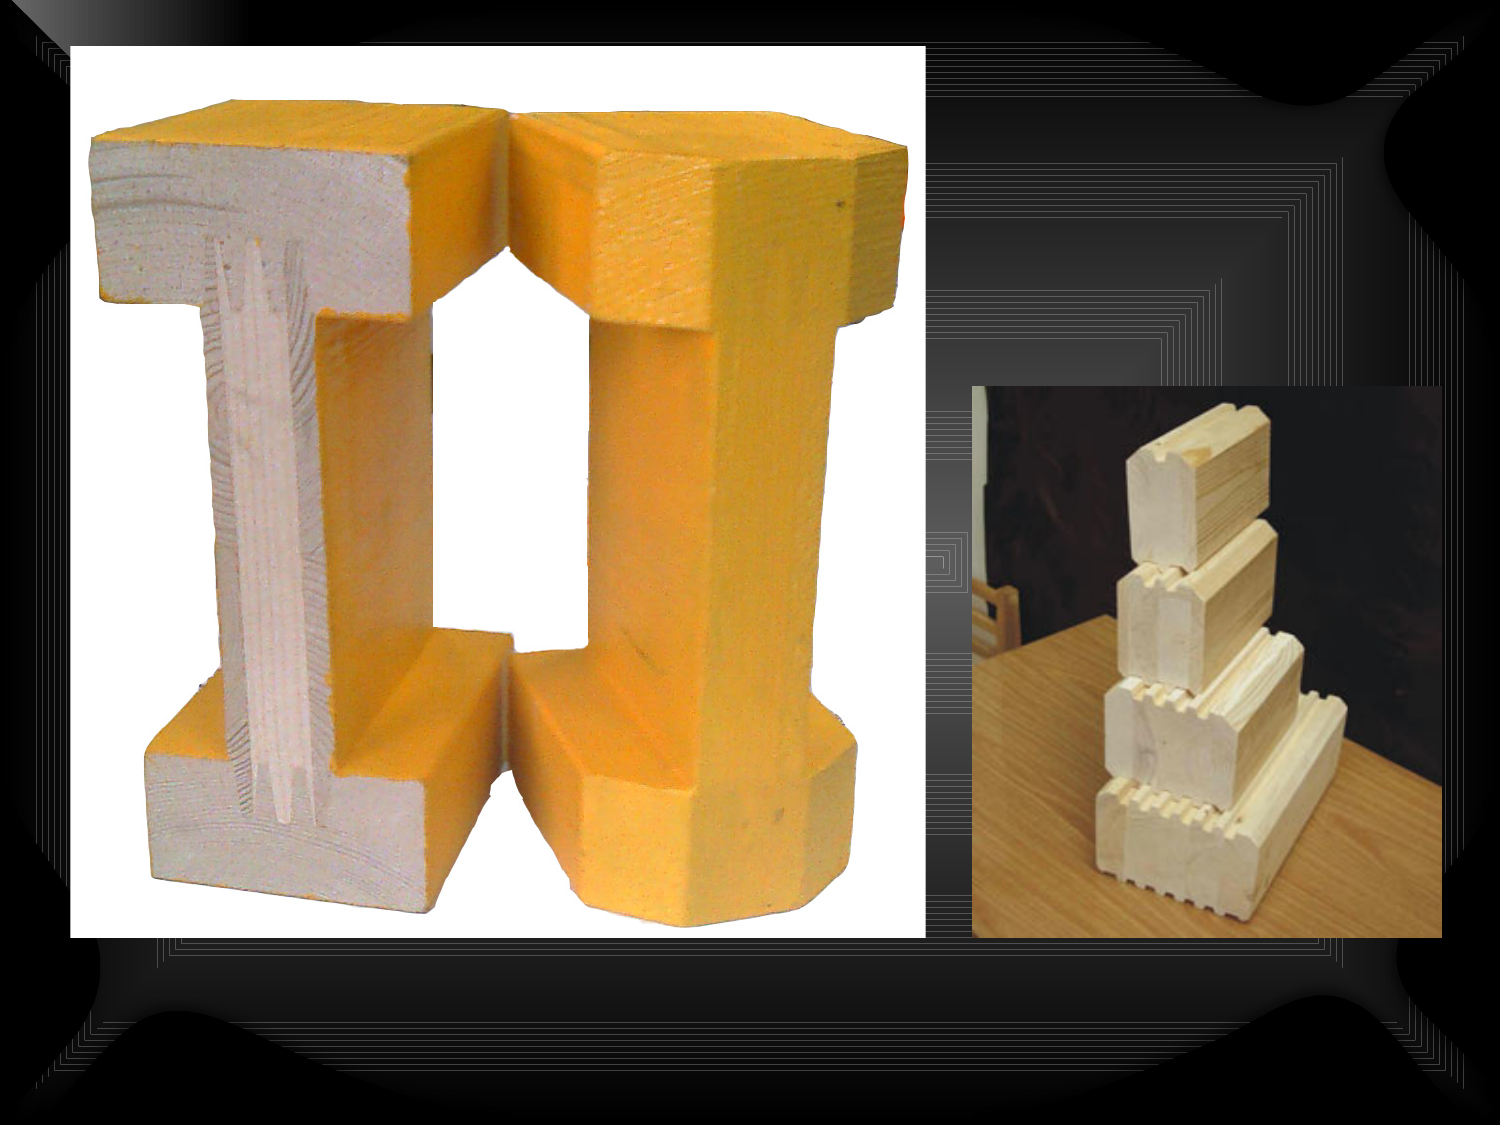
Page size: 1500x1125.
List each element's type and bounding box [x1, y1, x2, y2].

list [70, 46, 926, 938]
picture [972, 386, 1442, 938]
